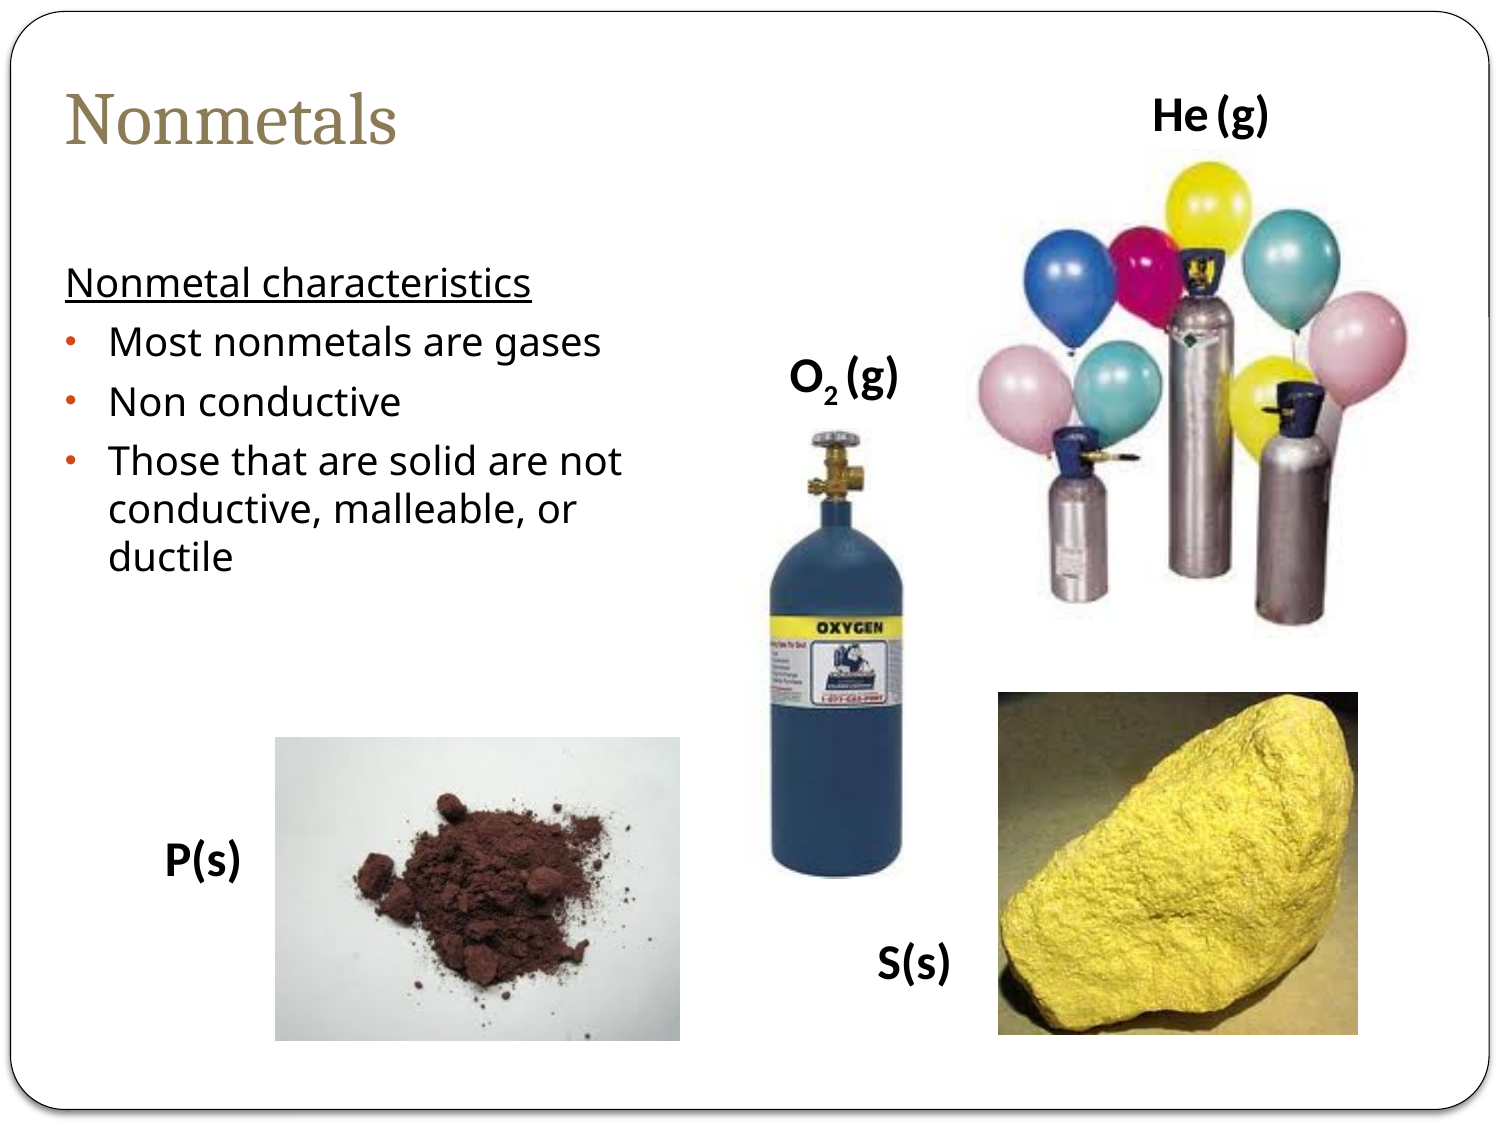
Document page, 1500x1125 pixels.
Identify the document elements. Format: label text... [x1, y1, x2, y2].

text_box S(s) [862, 921, 988, 997]
picture [997, 692, 1358, 1035]
title Nonmetals [50, 37, 513, 175]
picture [712, 149, 1420, 879]
text_box O2 (g) [774, 335, 925, 419]
list Nonmetal characteristics Most nonmetals are gases Non conductive Those that are solid are not conductive, malleable, or ductile [50, 249, 700, 588]
text_box P(s) [150, 819, 268, 895]
text_box He (g) [1137, 74, 1288, 148]
picture [274, 737, 680, 1041]
